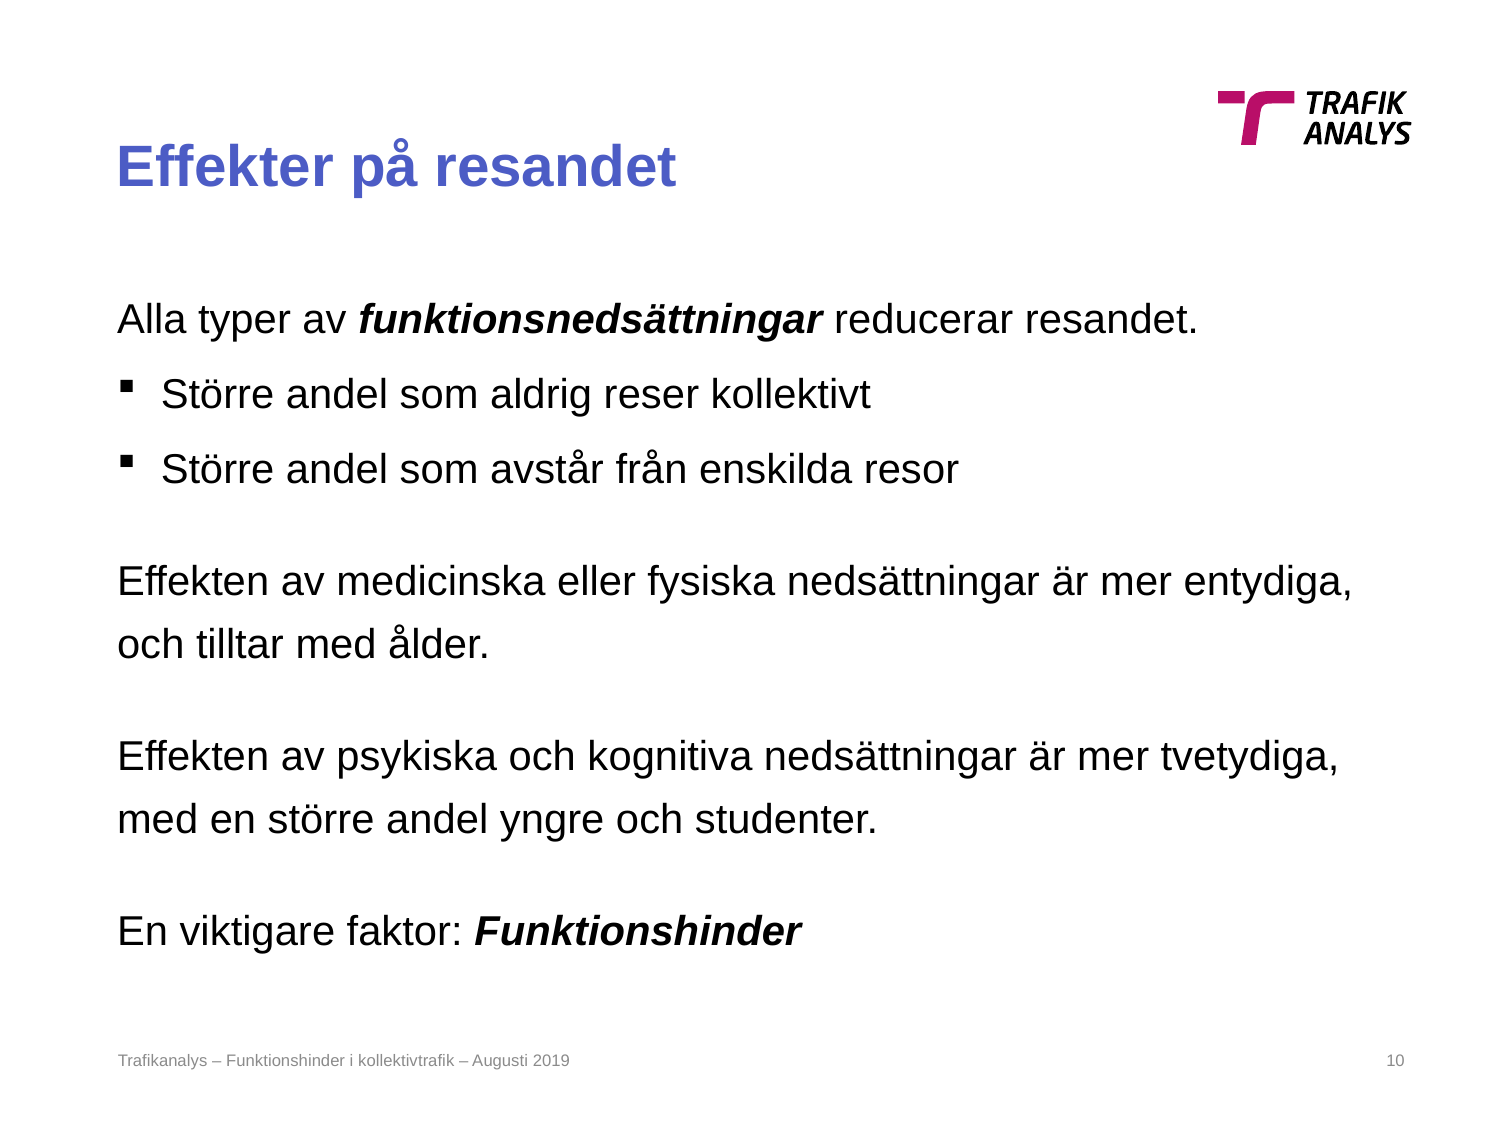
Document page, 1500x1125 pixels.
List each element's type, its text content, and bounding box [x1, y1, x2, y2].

footer Trafikanalys – Funktionshinder i kollektivtrafik – Augusti 2019 [102, 1036, 1107, 1078]
slide_number 9 [1206, 1036, 1420, 1078]
title Effekter på resandet [101, 119, 1207, 226]
list Alla typer av funktionsnedsättningar reducerar resandet. Större andel som aldrig reser kollektivt Större andel som avstår från enskilda resor Effekten av medicinska eller fysiska nedsättningar är mer entydiga, och tilltar med ålder. Effekten av psykiska och kognitiva nedsättningar är mer tvetydiga, med en större andel yngre och studenter. En viktigare faktor: Funktionshinder [117, 278, 1388, 1000]
